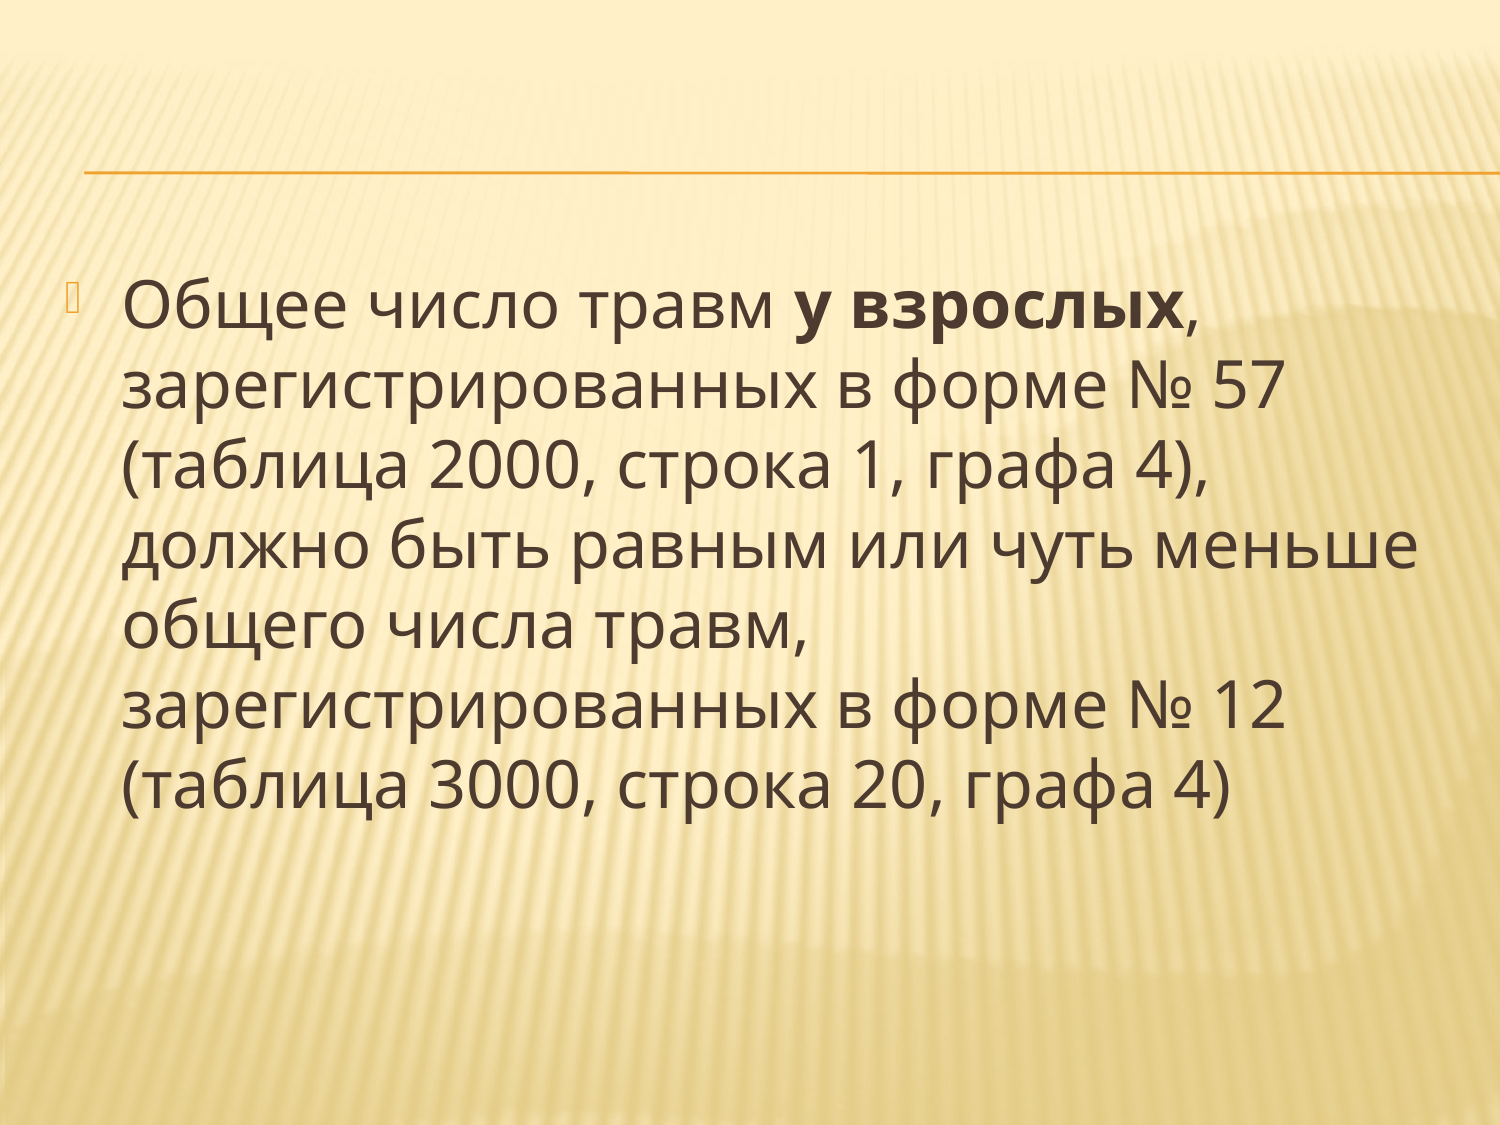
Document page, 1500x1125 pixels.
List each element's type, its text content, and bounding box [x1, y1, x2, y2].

list Общее число травм у взрослых, зарегистрированных в форме № 57 (таблица 2000, строка 1, графа 4), должно быть равным или чуть меньше общего числа травм, зарегистрированных в форме № 12 (таблица 3000, строка 20, графа 4) [50, 254, 1475, 998]
